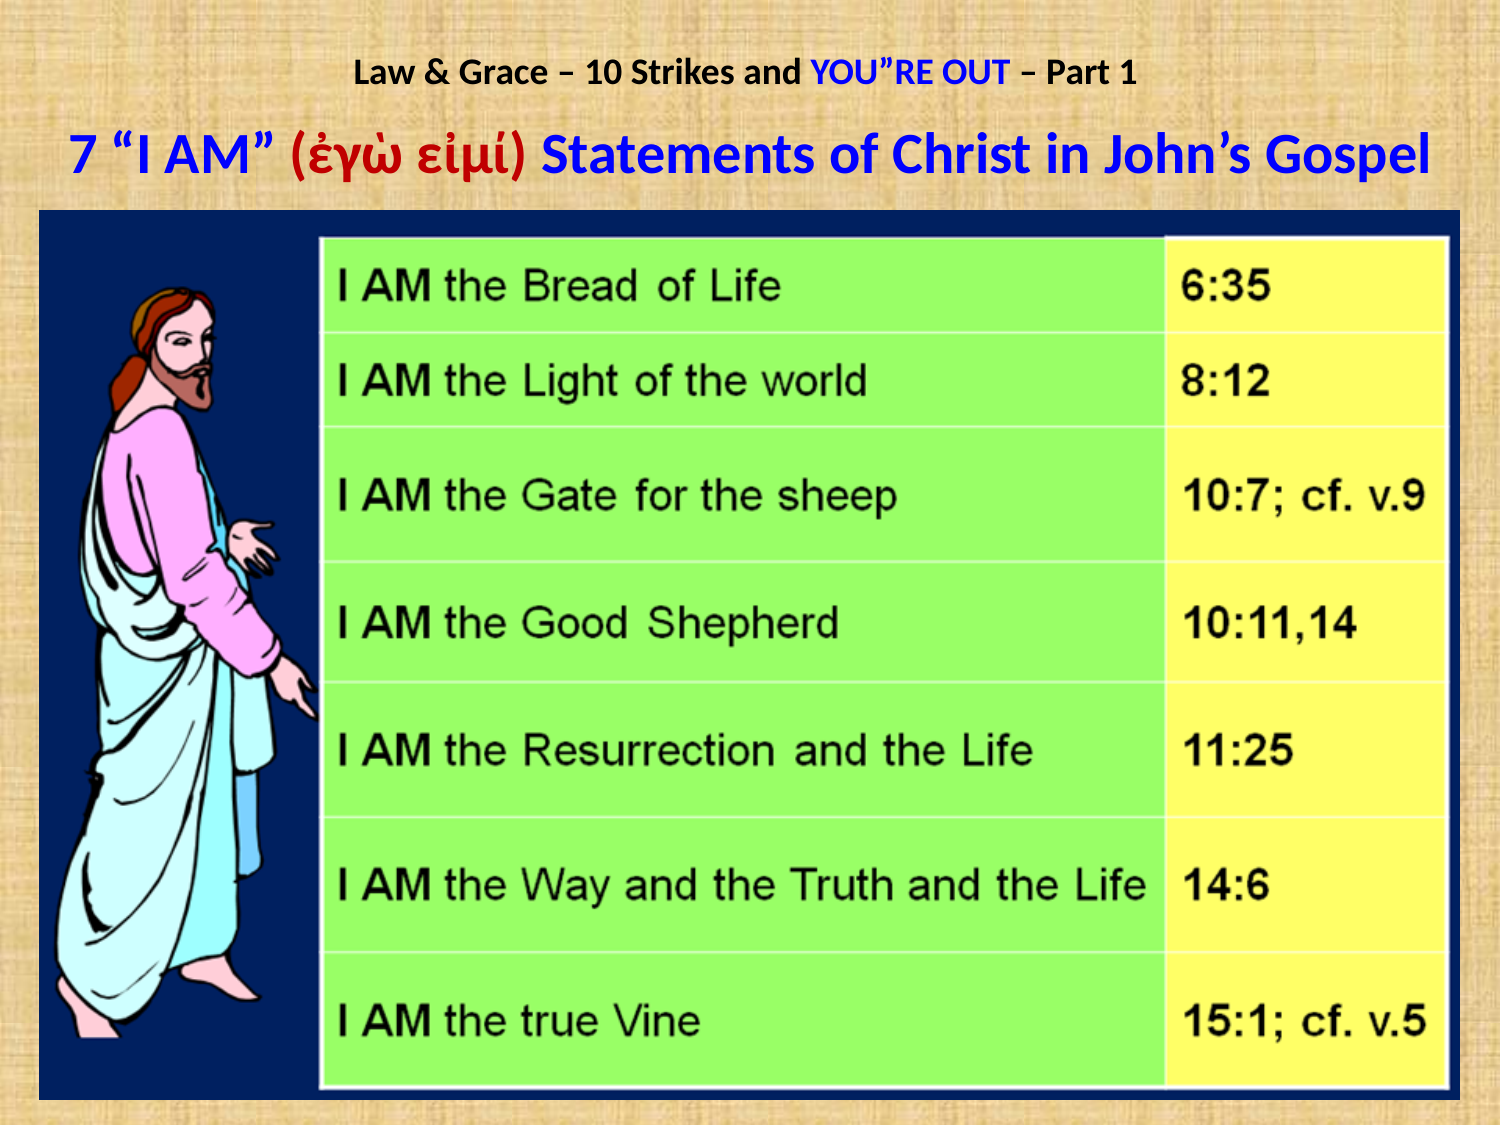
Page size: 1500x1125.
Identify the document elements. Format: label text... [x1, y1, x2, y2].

text_box Law & Grace – 10 Strikes and YOU”RE OUT – Part 1 [262, 39, 1238, 99]
picture [0, 210, 1500, 1125]
picture [0, 0, 1500, 87]
text_box 7 “I AM” (ἐγὼ εἰμί) Statements of Christ in John’s Gospel [0, 87, 1500, 213]
